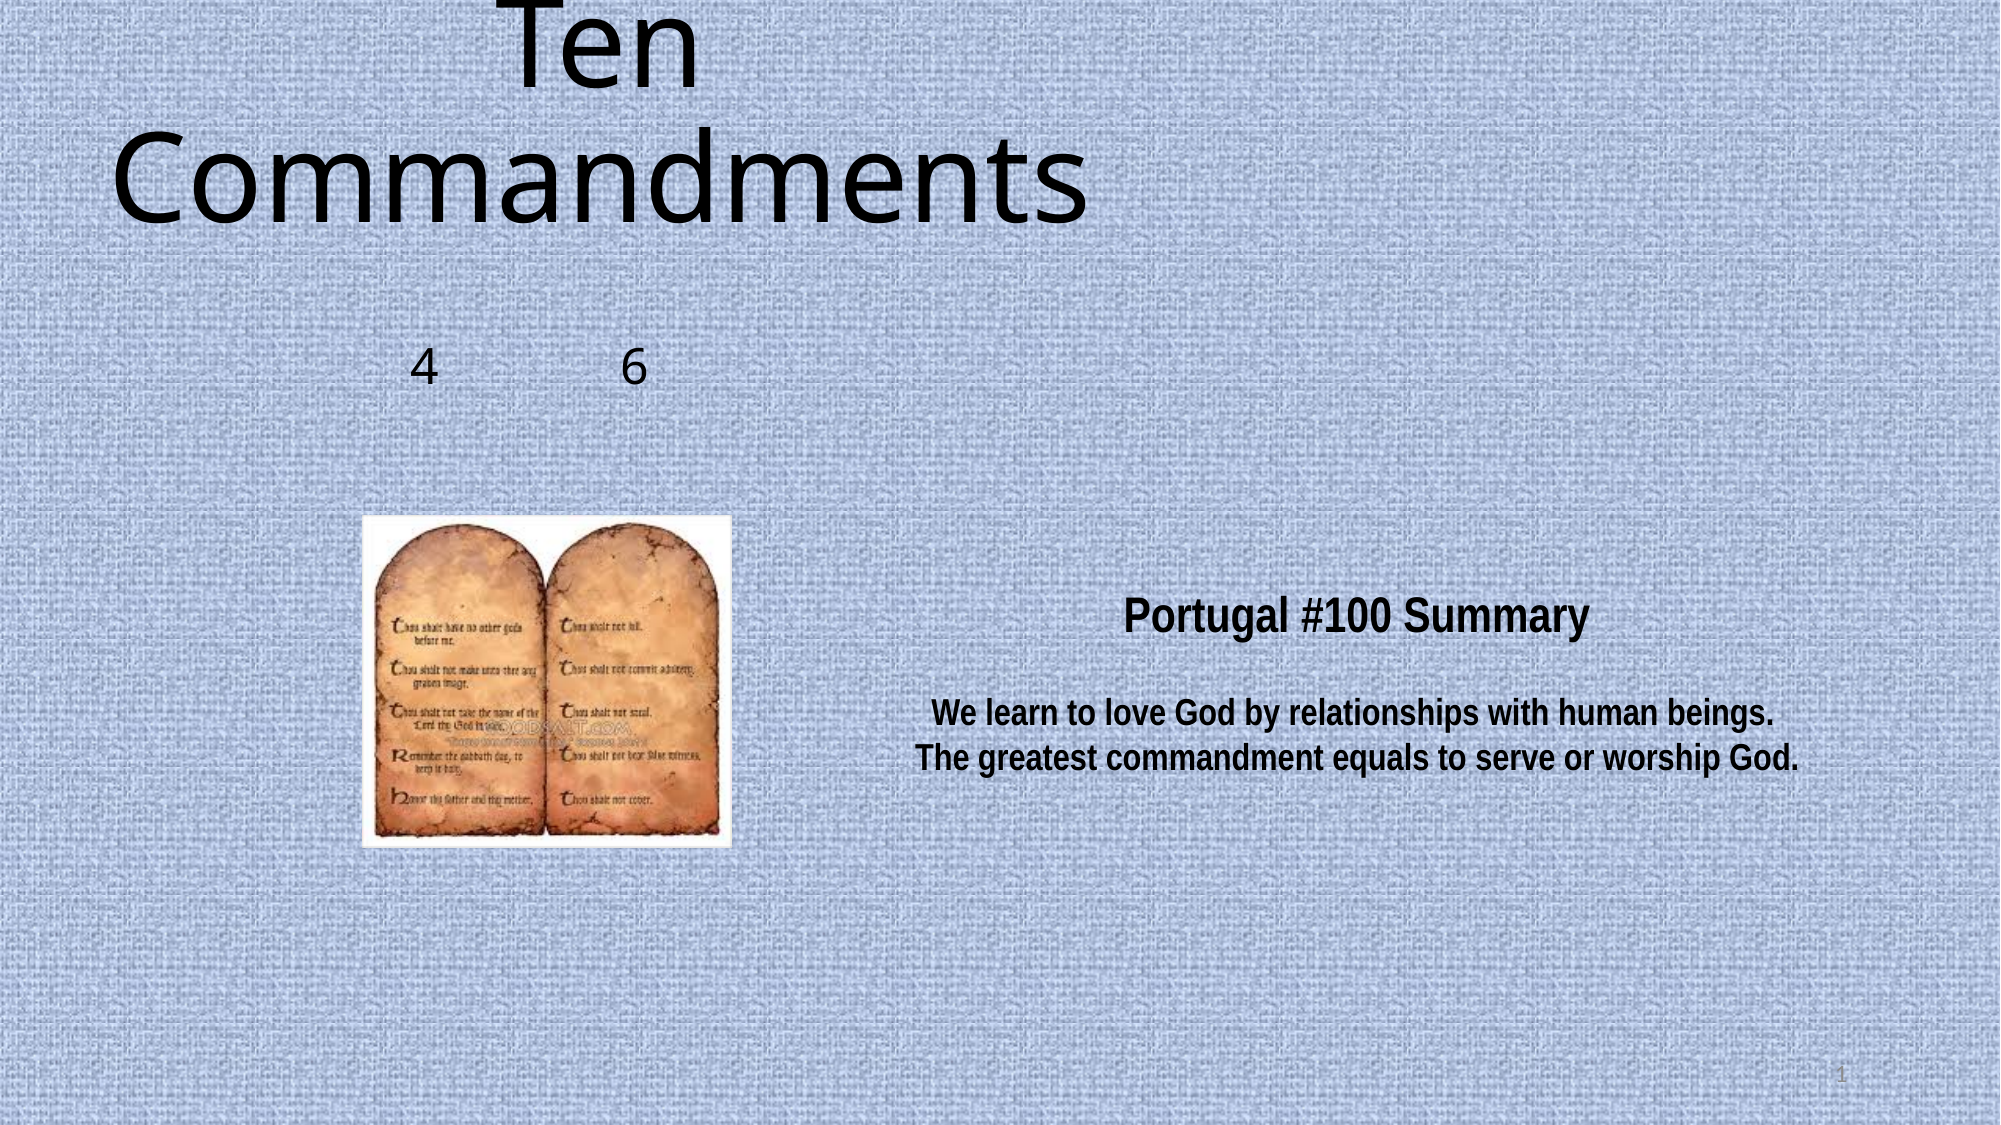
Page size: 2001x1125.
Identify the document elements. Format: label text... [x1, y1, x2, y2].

picture [362, 515, 732, 849]
text_box Portugal #100 Summary We learn to love God by relationships with human beings. The greatest commandment equals to serve or worship God. [800, 575, 1915, 786]
slide_number 1 [1412, 1042, 1863, 1103]
subtitle 4 6 [237, 333, 822, 606]
title Ten Commandments [53, 70, 1147, 258]
